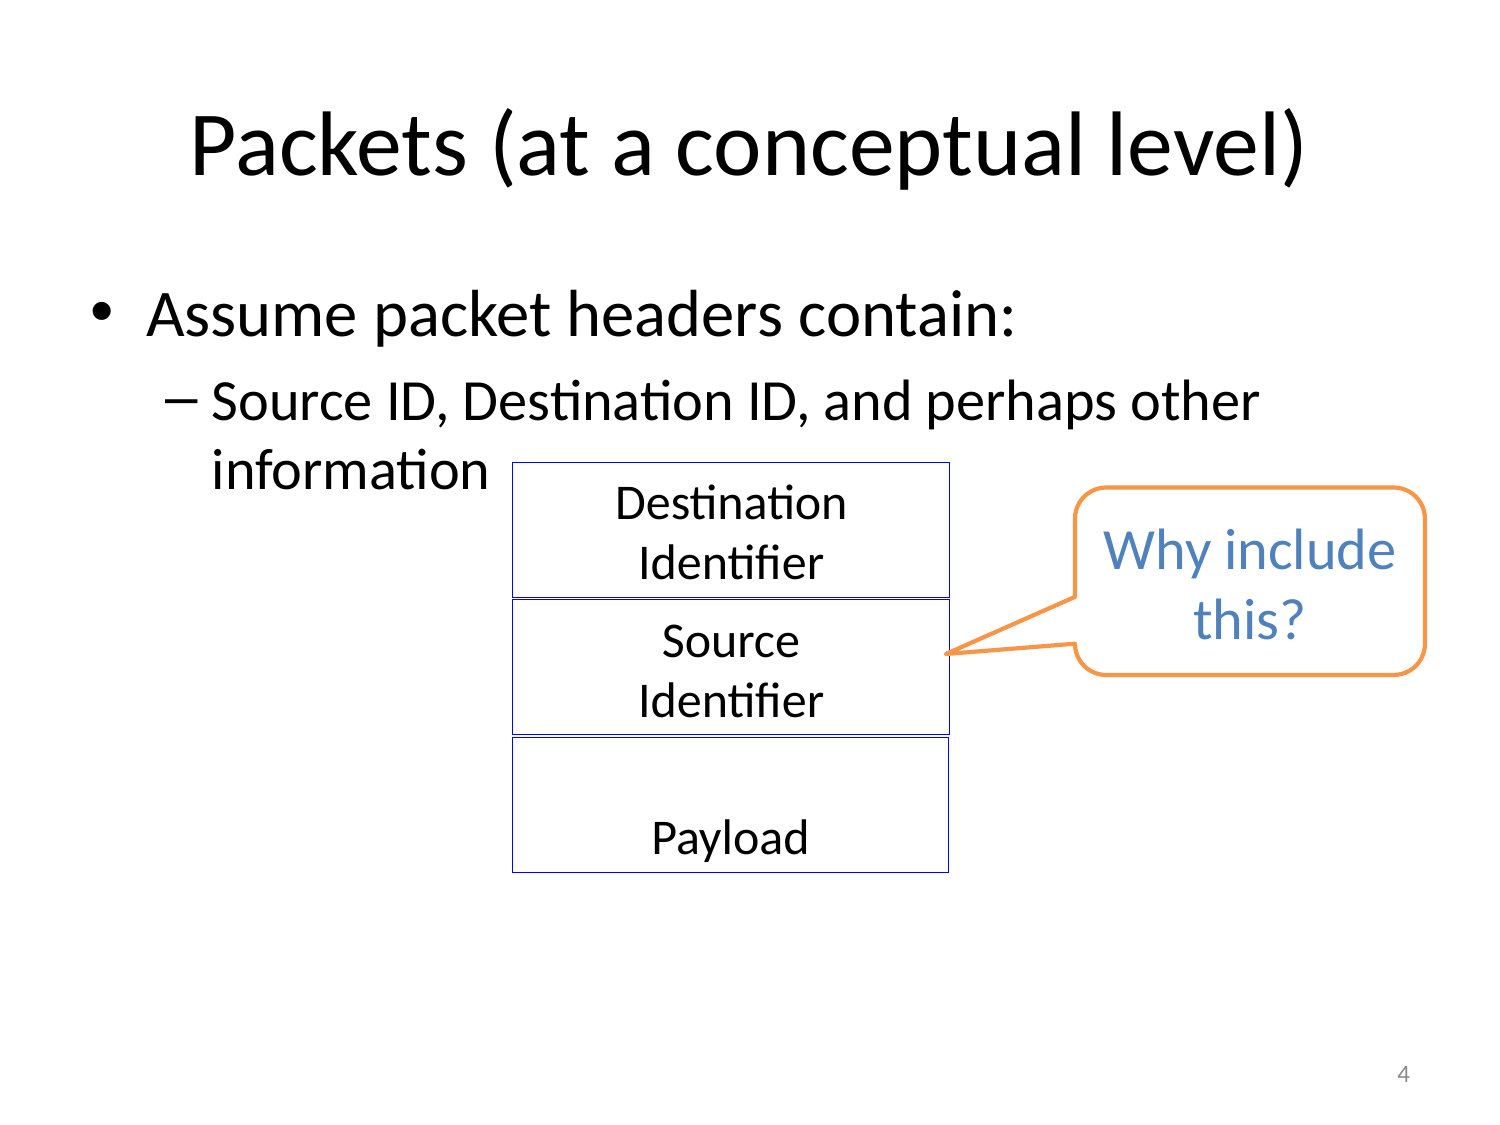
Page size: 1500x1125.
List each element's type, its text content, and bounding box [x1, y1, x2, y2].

slide_number 4 [1074, 1042, 1425, 1103]
title Packets (at a conceptual level) [75, 45, 1425, 233]
text_box Why include this? [954, 485, 1428, 678]
list Assume packet headers contain: Source ID, Destination ID, and perhaps other information [75, 262, 1425, 1005]
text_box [512, 462, 951, 963]
